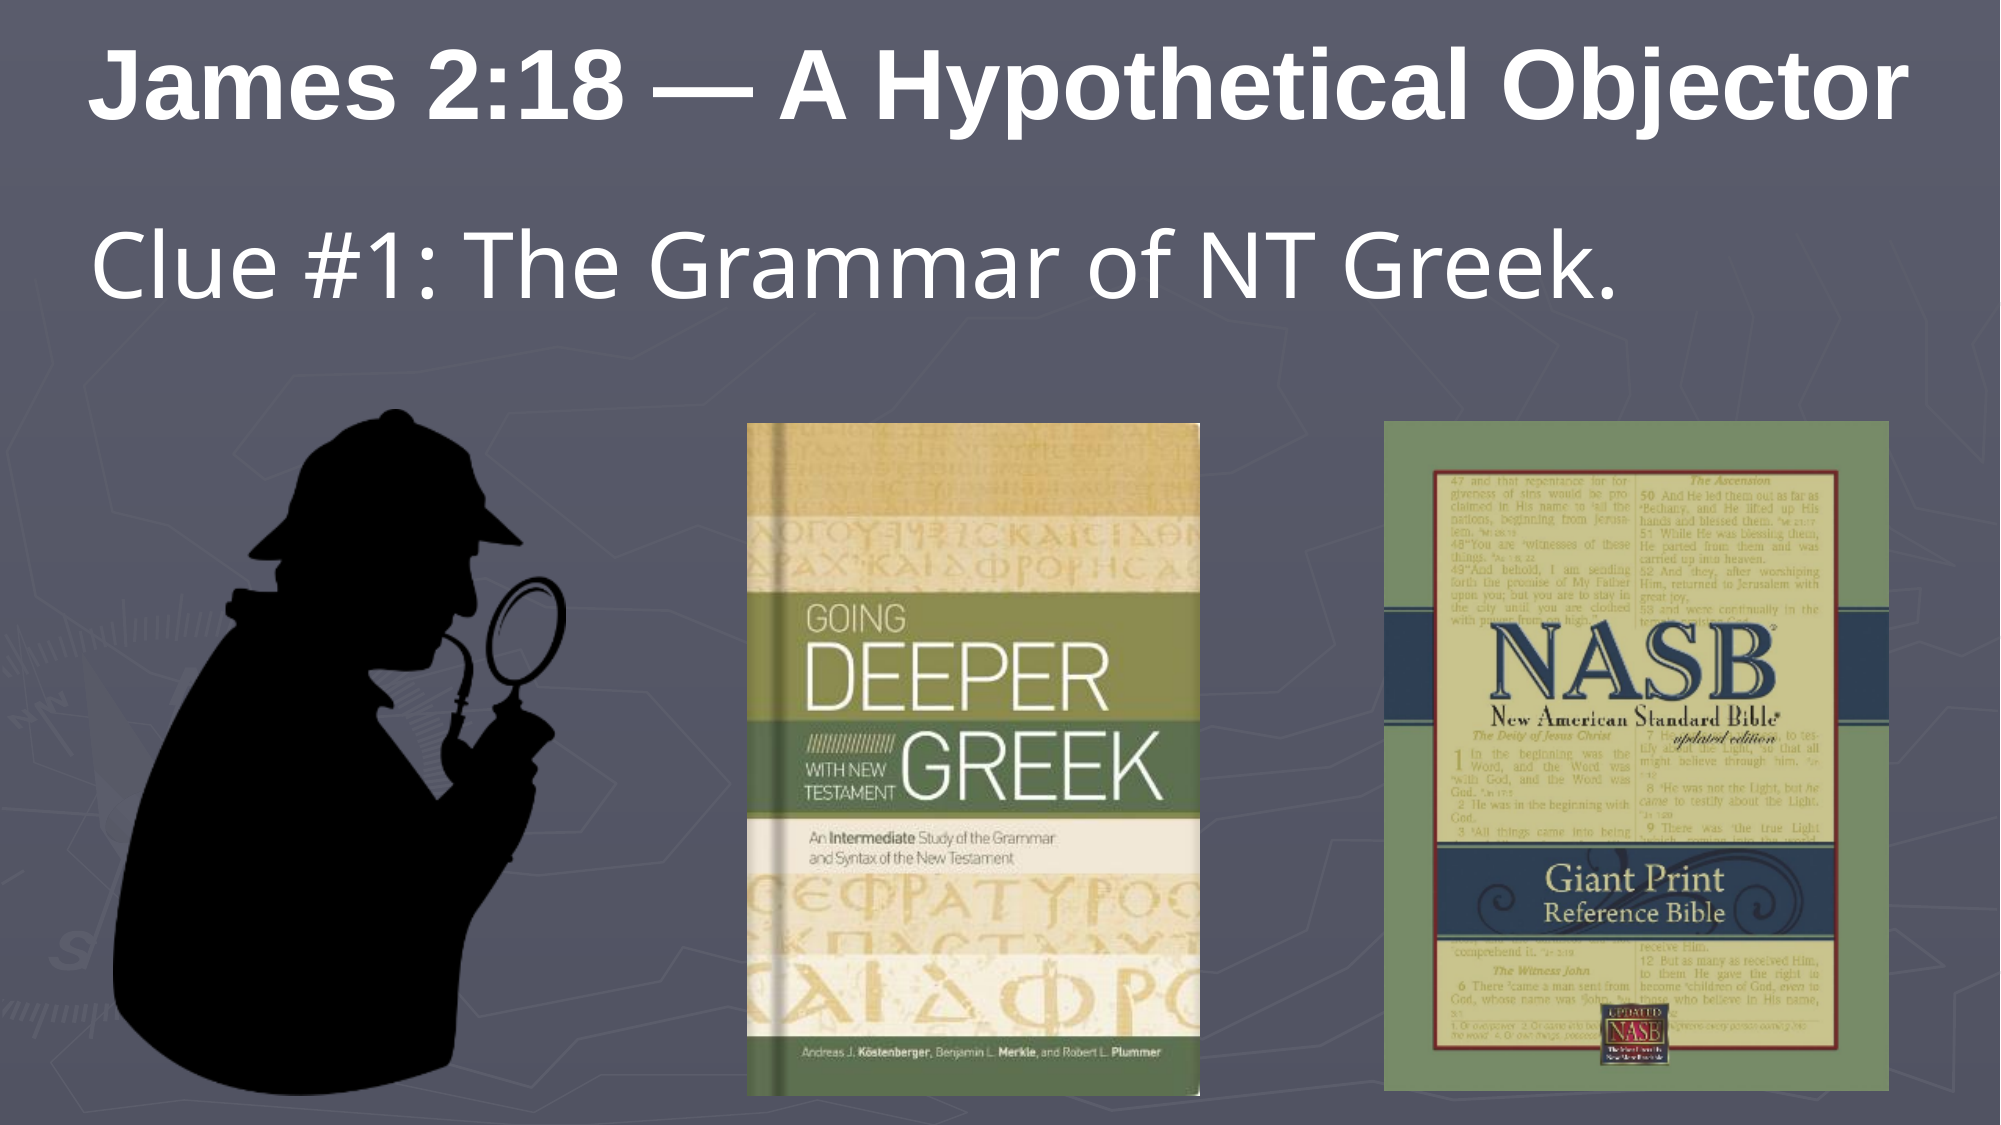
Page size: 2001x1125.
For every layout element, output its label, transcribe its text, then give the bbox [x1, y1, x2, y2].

picture [1384, 421, 1889, 1092]
text_box James 2:18 — A Hypothetical Objector [0, 12, 2000, 148]
picture [113, 408, 566, 1096]
picture [747, 423, 1200, 1096]
text_box Clue #1: The Grammar of NT Greek. [74, 199, 1938, 325]
